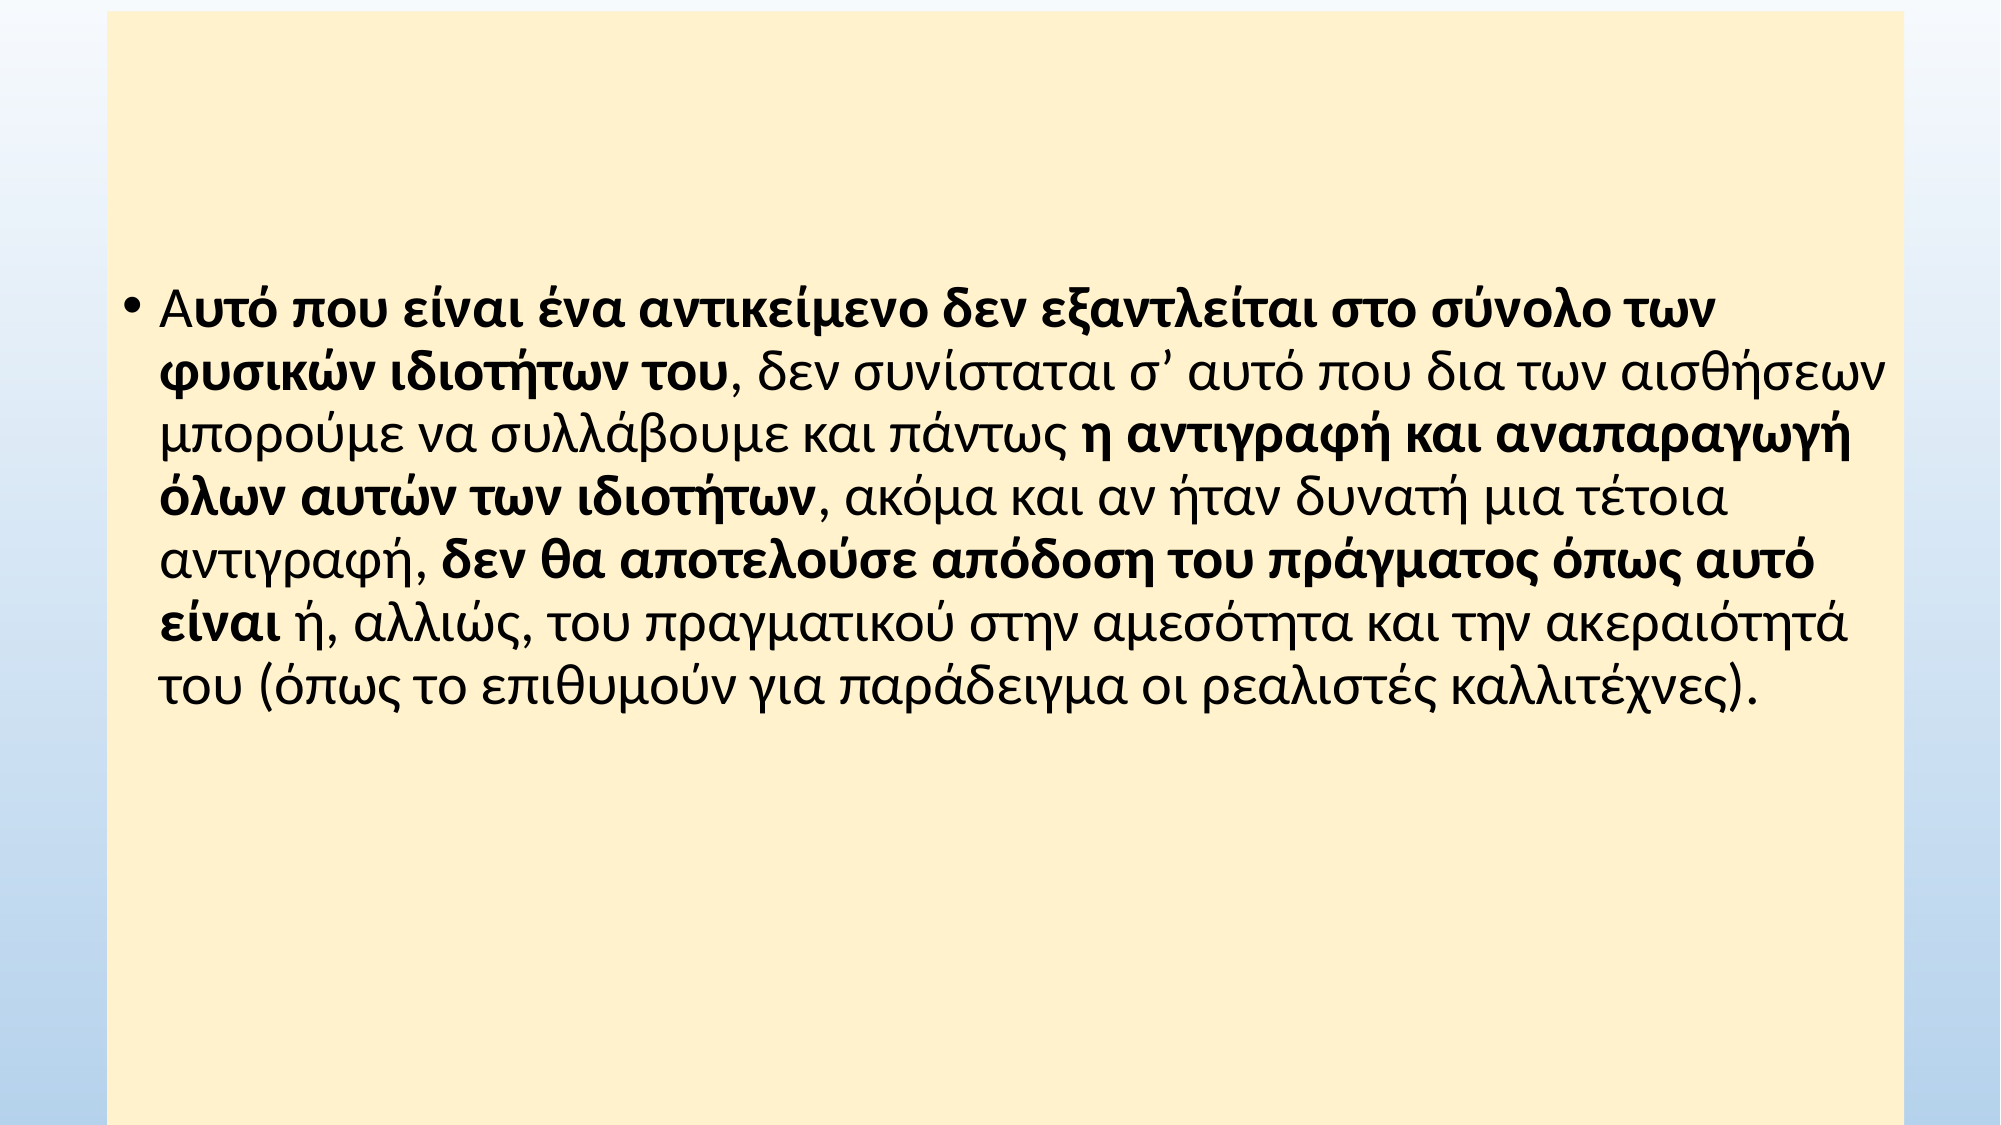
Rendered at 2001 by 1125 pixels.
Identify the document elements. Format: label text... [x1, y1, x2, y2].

list Αυτό που είναι ένα αντικείμενο δεν εξαντλείται στο σύνολο των φυσικών ιδιοτήτων του, δεν συνίσταται σ’ αυτό που δια των αισθήσεων μπορούμε να συλλάβουμε και πάντως η αντιγραφή και αναπαραγωγή όλων αυτών των ιδιοτήτων, ακόμα και αν ήταν δυνατή μια τέτοια αντιγραφή, δεν θα αποτελούσε απόδοση του πράγματος όπως αυτό είναι ή, αλλιώς, του πραγματικού στην αμεσότητα και την ακεραιότητά του (όπως το επιθυμούν για παράδειγμα οι ρεαλιστές καλλιτέχνες). [107, 11, 1905, 1125]
